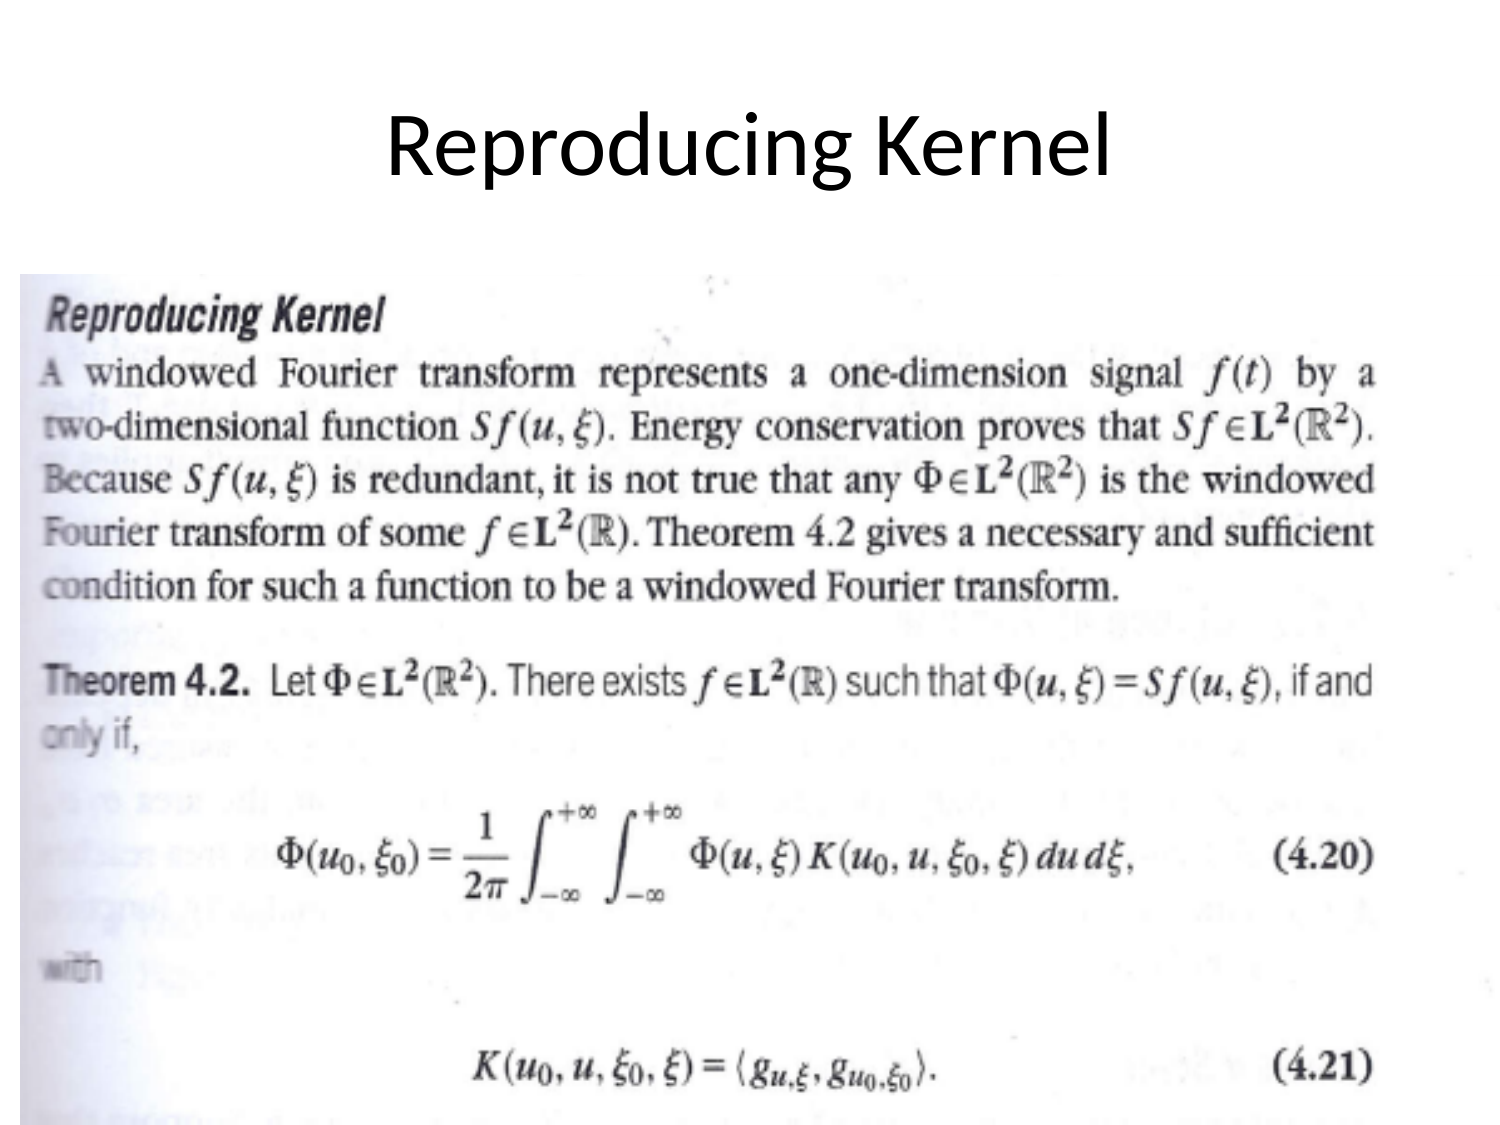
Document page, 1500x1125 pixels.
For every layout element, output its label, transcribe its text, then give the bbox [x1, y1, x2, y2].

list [19, 274, 1500, 1125]
title Reproducing Kernel [75, 45, 1425, 233]
